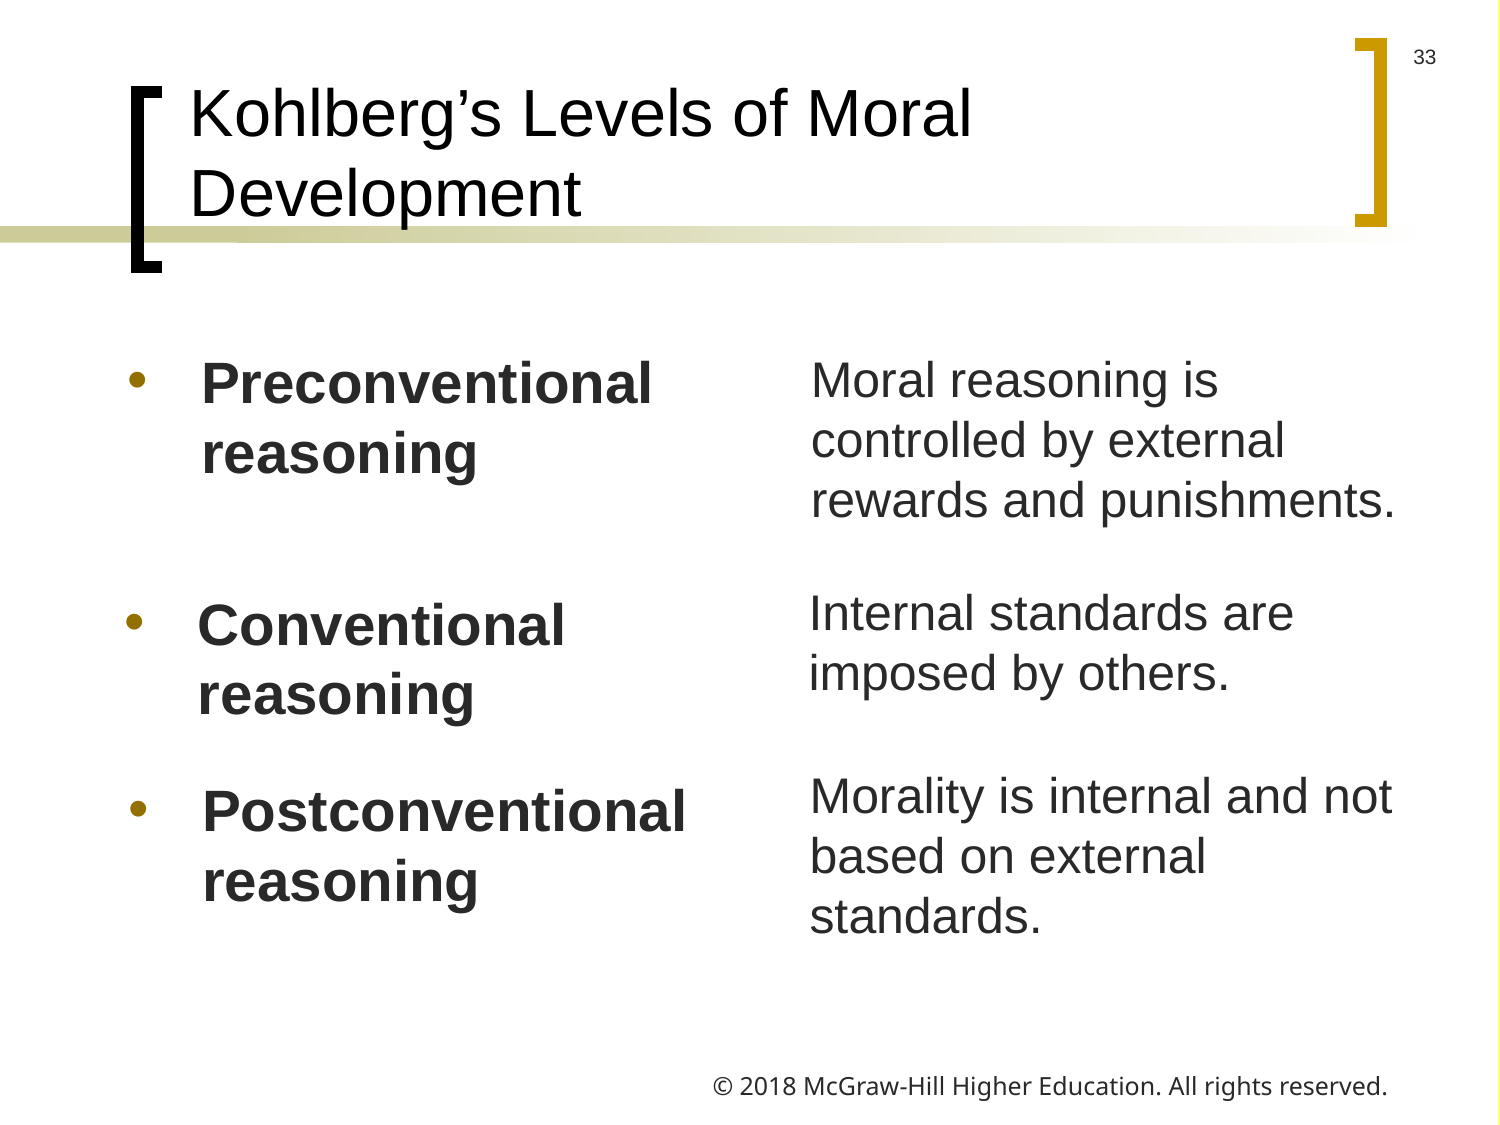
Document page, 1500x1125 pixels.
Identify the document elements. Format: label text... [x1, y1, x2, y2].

list Moral reasoning is controlled by external rewards and punishments. [795, 339, 1421, 528]
list Preconventional reasoning [112, 337, 700, 531]
list Postconventional reasoning [113, 765, 794, 965]
list Morality is internal and not based on external standards. [794, 755, 1465, 954]
list Conventional reasoning [109, 579, 600, 717]
title Kohlberg’s Levels of Moral Development [174, 5, 1363, 238]
list Internal standards are imposed by others. [793, 572, 1444, 711]
